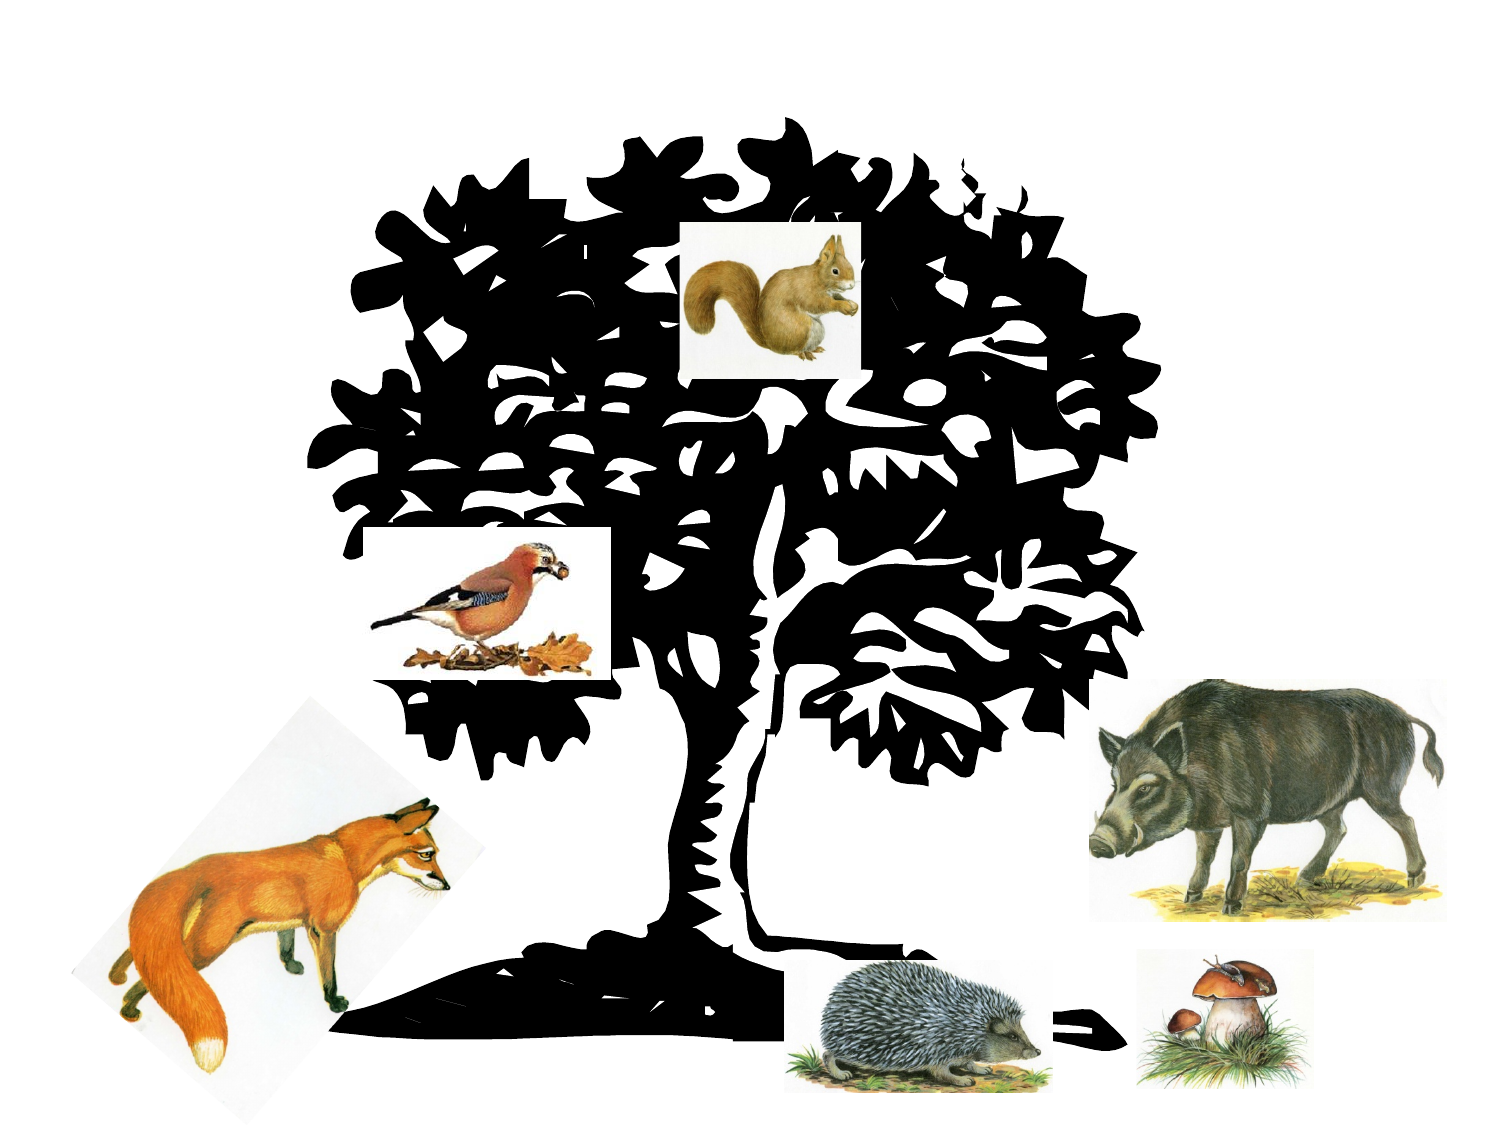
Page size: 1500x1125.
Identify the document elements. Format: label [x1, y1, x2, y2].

picture [72, 116, 1447, 1124]
